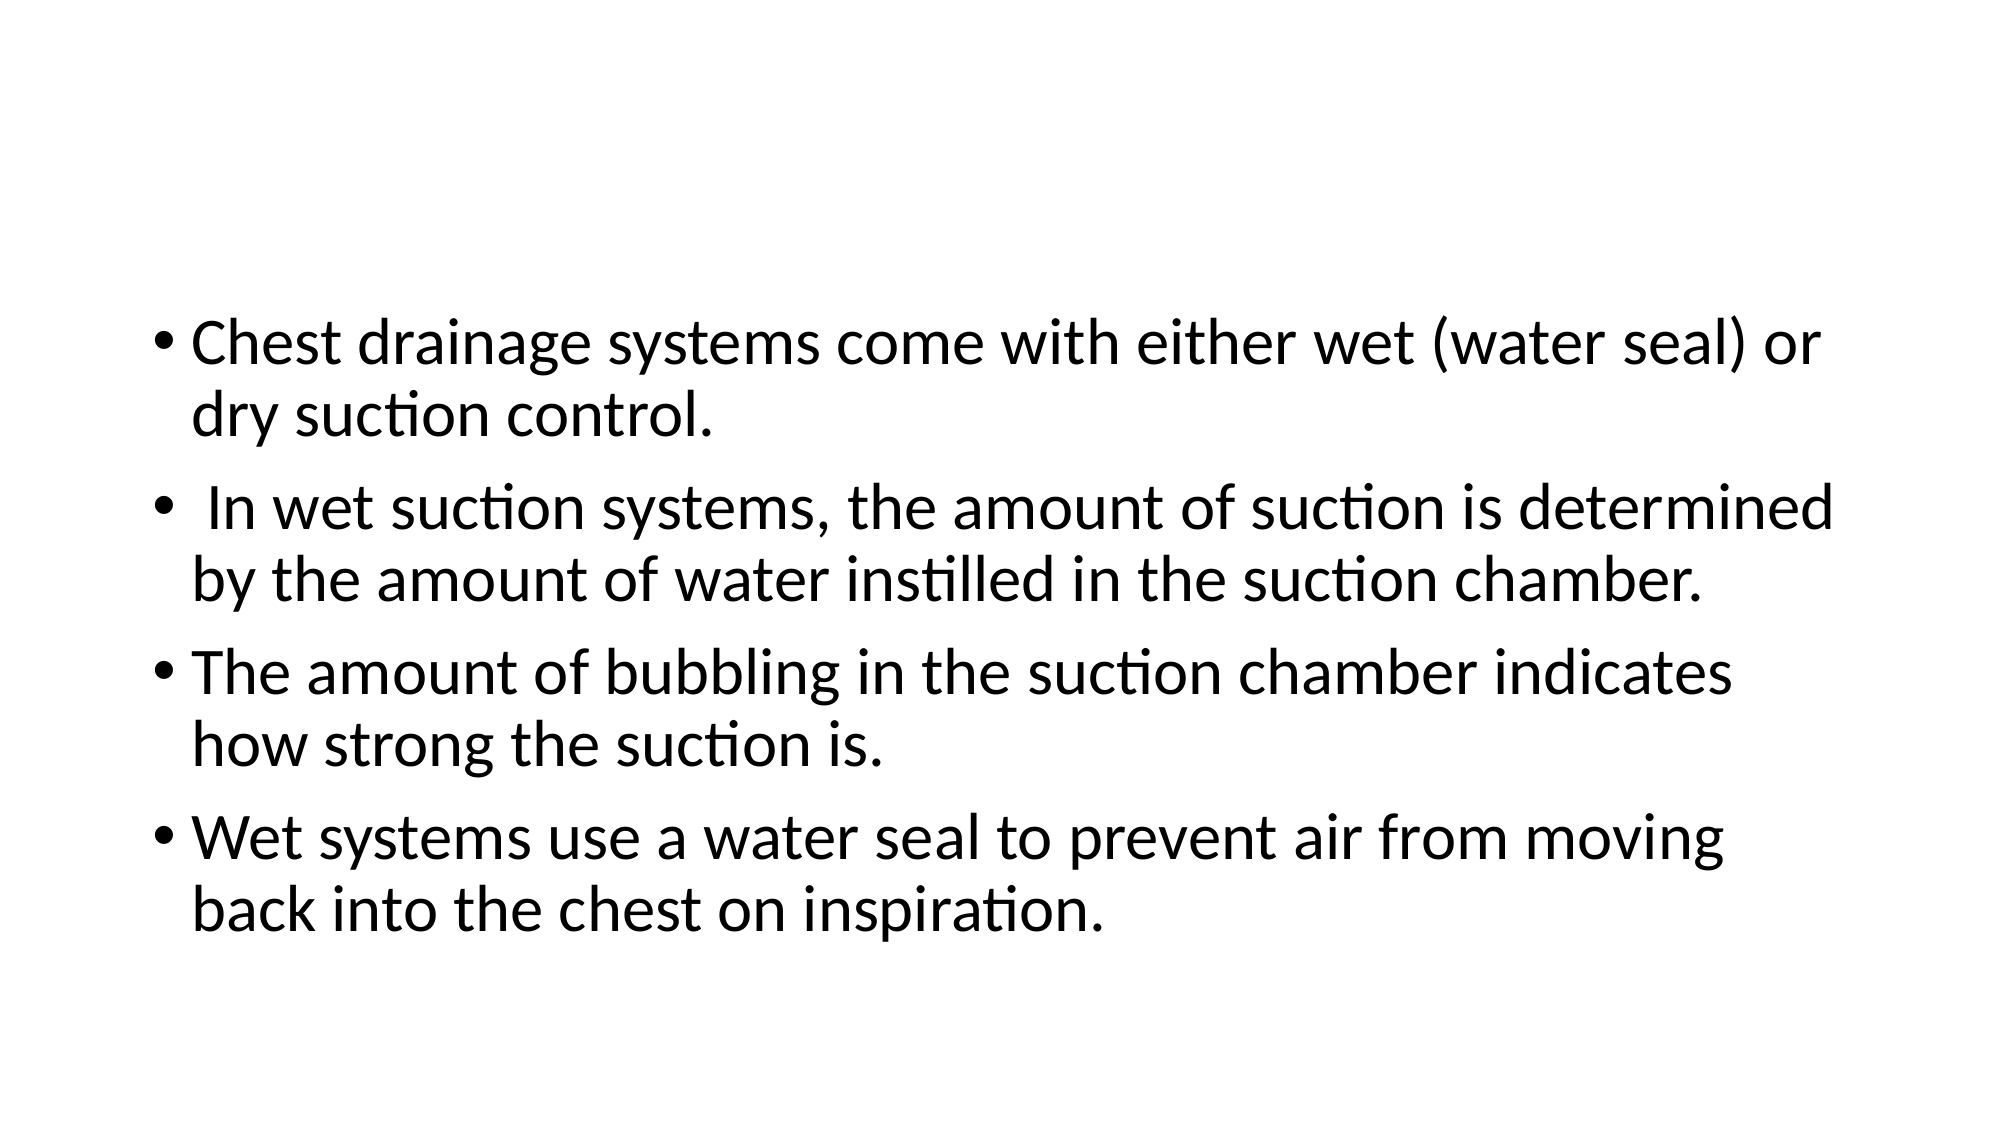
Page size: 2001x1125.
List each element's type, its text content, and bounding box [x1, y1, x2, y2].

list Chest drainage systems come with either wet (water seal) or dry suction control. In wet suction systems, the amount of suction is determined by the amount of water instilled in the suction chamber. The amount of bubbling in the suction chamber indicates how strong the suction is. Wet systems use a water seal to prevent air from moving back into the chest on inspiration. [137, 299, 1863, 1014]
